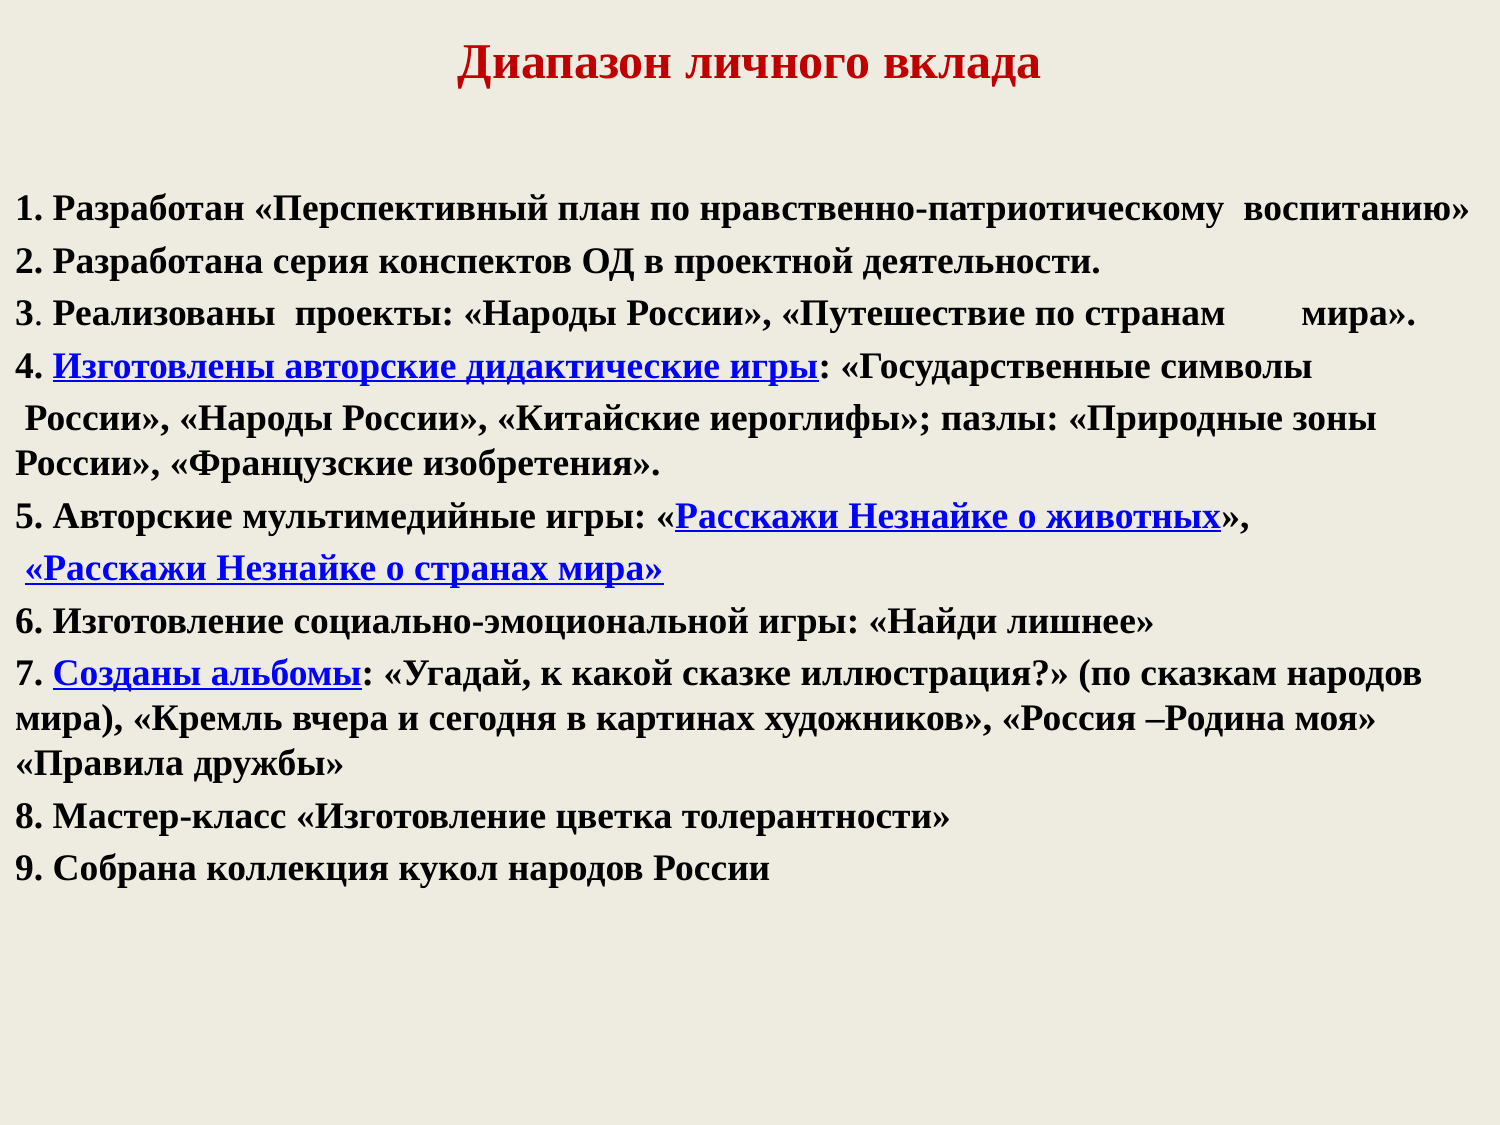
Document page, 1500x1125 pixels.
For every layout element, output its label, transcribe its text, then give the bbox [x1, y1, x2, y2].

list 1. Разработан «Перспективный план по нравственно-патриотическому воспитанию» 2. Разработана серия конспектов ОД в проектной деятельности. 3. Реализованы проекты: «Народы России», «Путешествие по странам мира». 4. Изготовлены авторские дидактические игры: «Государственные символы России», «Народы России», «Китайские иероглифы»; пазлы: «Природные зоны России», «Французские изобретения». 5. Авторские мультимедийные игры: «Расскажи Незнайке о животных», «Расскажи Незнайке о странах мира» 6. Изготовление социально-эмоциональной игры: «Найди лишнее» 7. Созданы альбомы: «Угадай, к какой сказке иллюстрация?» (по сказкам народов мира), «Кремль вчера и сегодня в картинах художников», «Россия –Родина моя» «Правила дружбы» 8. Мастер-класс «Изготовление цветка толерантности» 9. Собрана коллекция кукол народов России [0, 175, 1500, 1125]
title Диапазон личного вклада [0, 0, 1500, 118]
